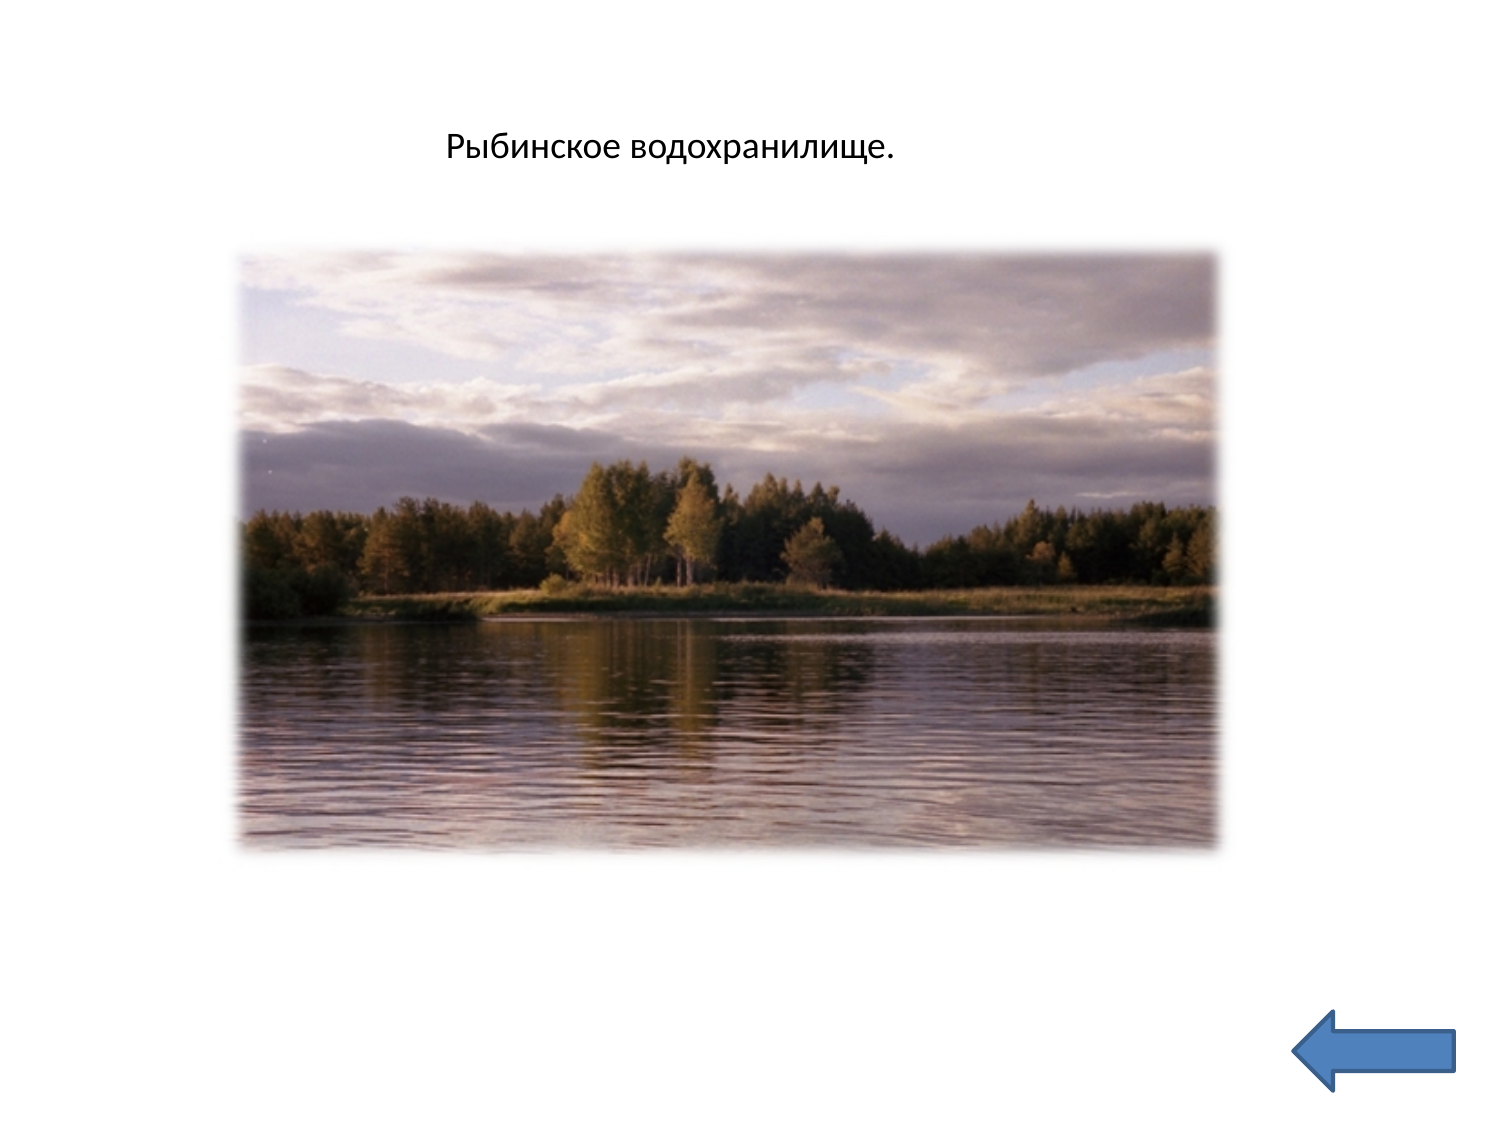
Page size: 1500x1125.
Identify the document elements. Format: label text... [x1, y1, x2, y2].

text_box [1291, 1009, 1456, 1093]
text_box Рыбинское водохранилище. [430, 113, 1258, 174]
picture [218, 231, 1236, 875]
